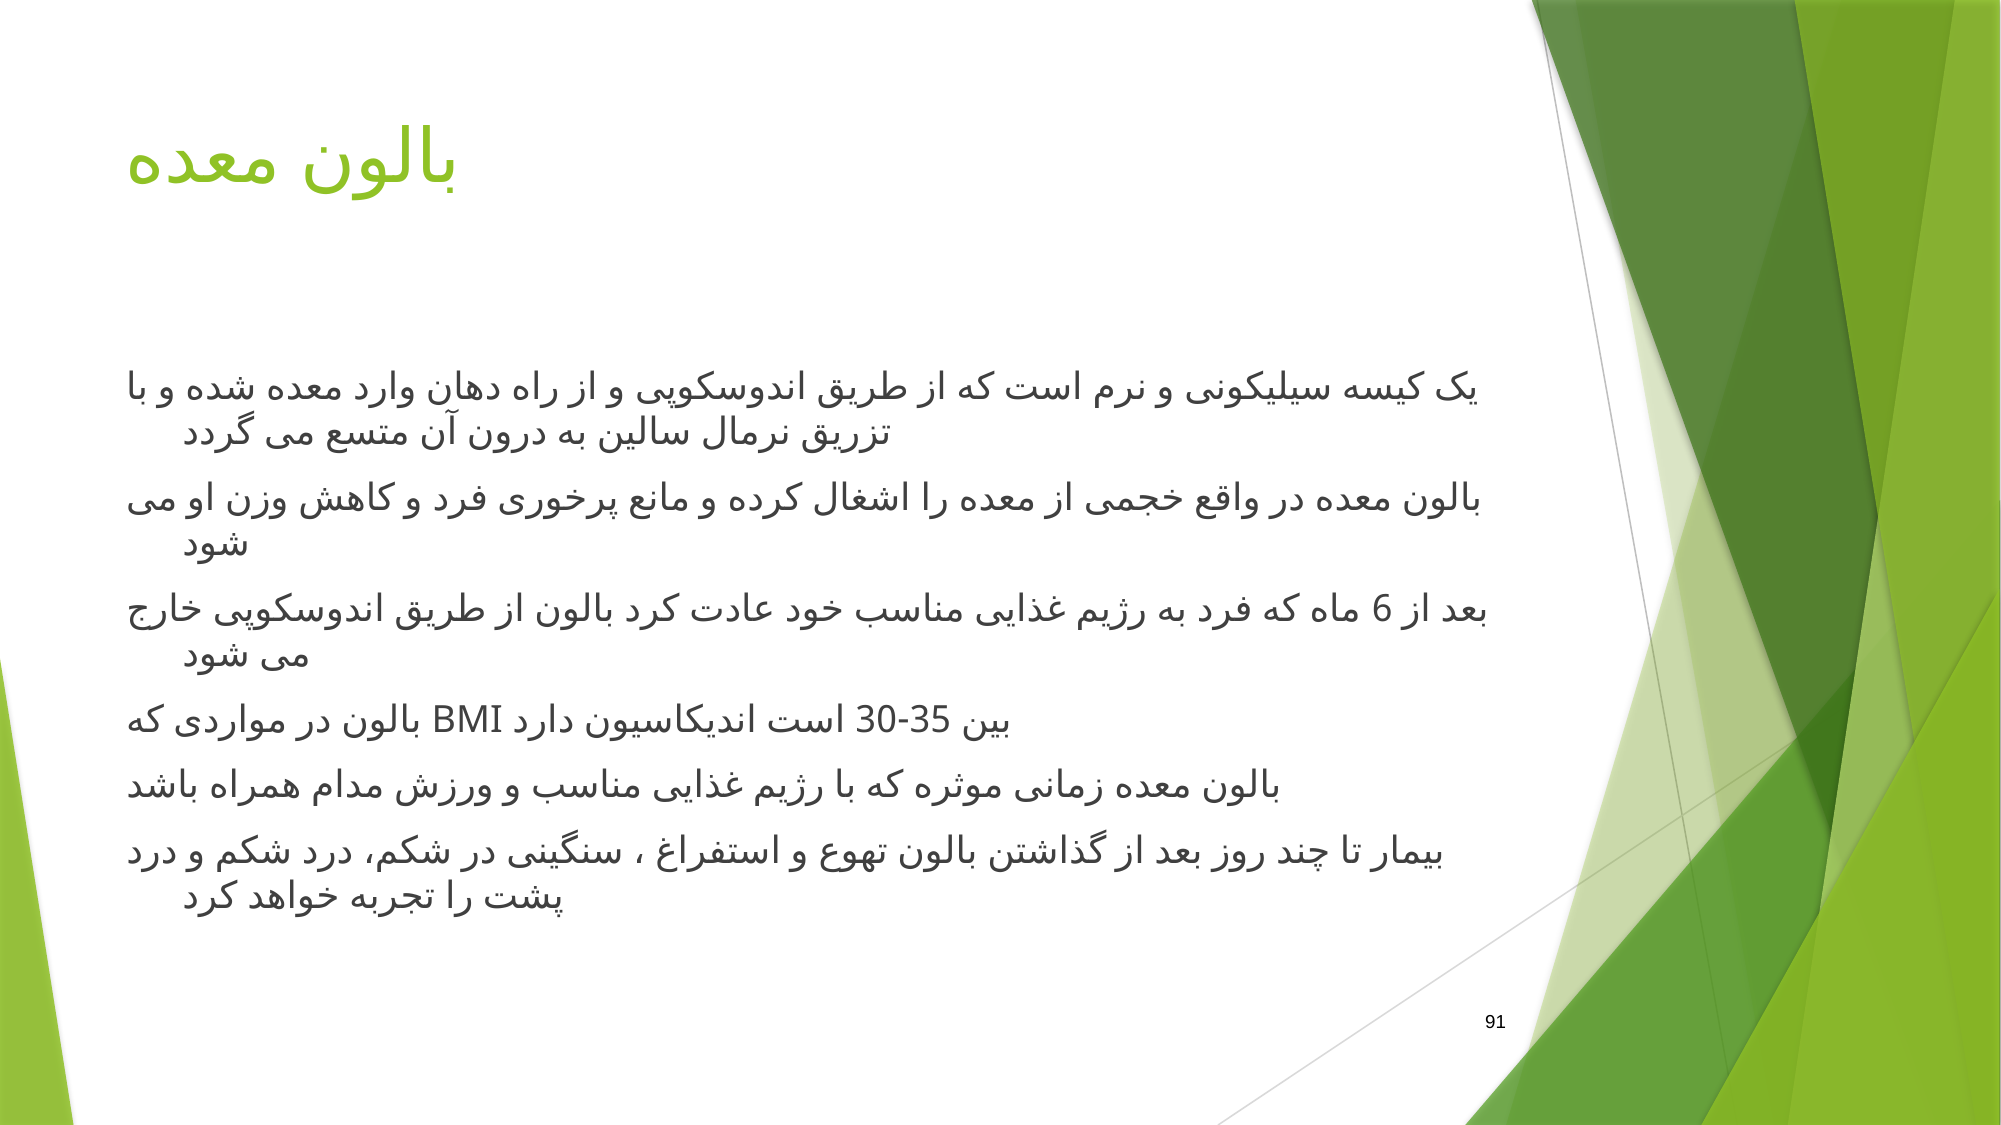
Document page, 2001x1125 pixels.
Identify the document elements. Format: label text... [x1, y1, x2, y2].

slide_number 91 [1409, 992, 1522, 1051]
list یک کیسه سیلیکونی و نرم است که از طریق اندوسکوپی و از راه دهان وارد معده شده و با تزریق نرمال سالین به درون آن متسع می گردد بالون معده در واقع خجمی از معده را اشغال کرده و مانع پرخوری فرد و کاهش وزن او می شود بعد از 6 ماه که فرد به رژیم غذایی مناسب خود عادت کرد بالون از طریق اندوسکوپی خارج می شود بالون در مواردی که BMI بین 35-30 است اندیکاسیون دارد بالون معده زمانی موثره که با رژیم غذایی مناسب و ورزش مدام همراه باشد بیمار تا چند روز بعد از گذاشتن بالون تهوع و استفراغ ، سنگینی در شکم، درد شکم و درد پشت را تجربه خواهد کرد [111, 354, 1522, 992]
title بالون معده [111, 99, 1522, 317]
